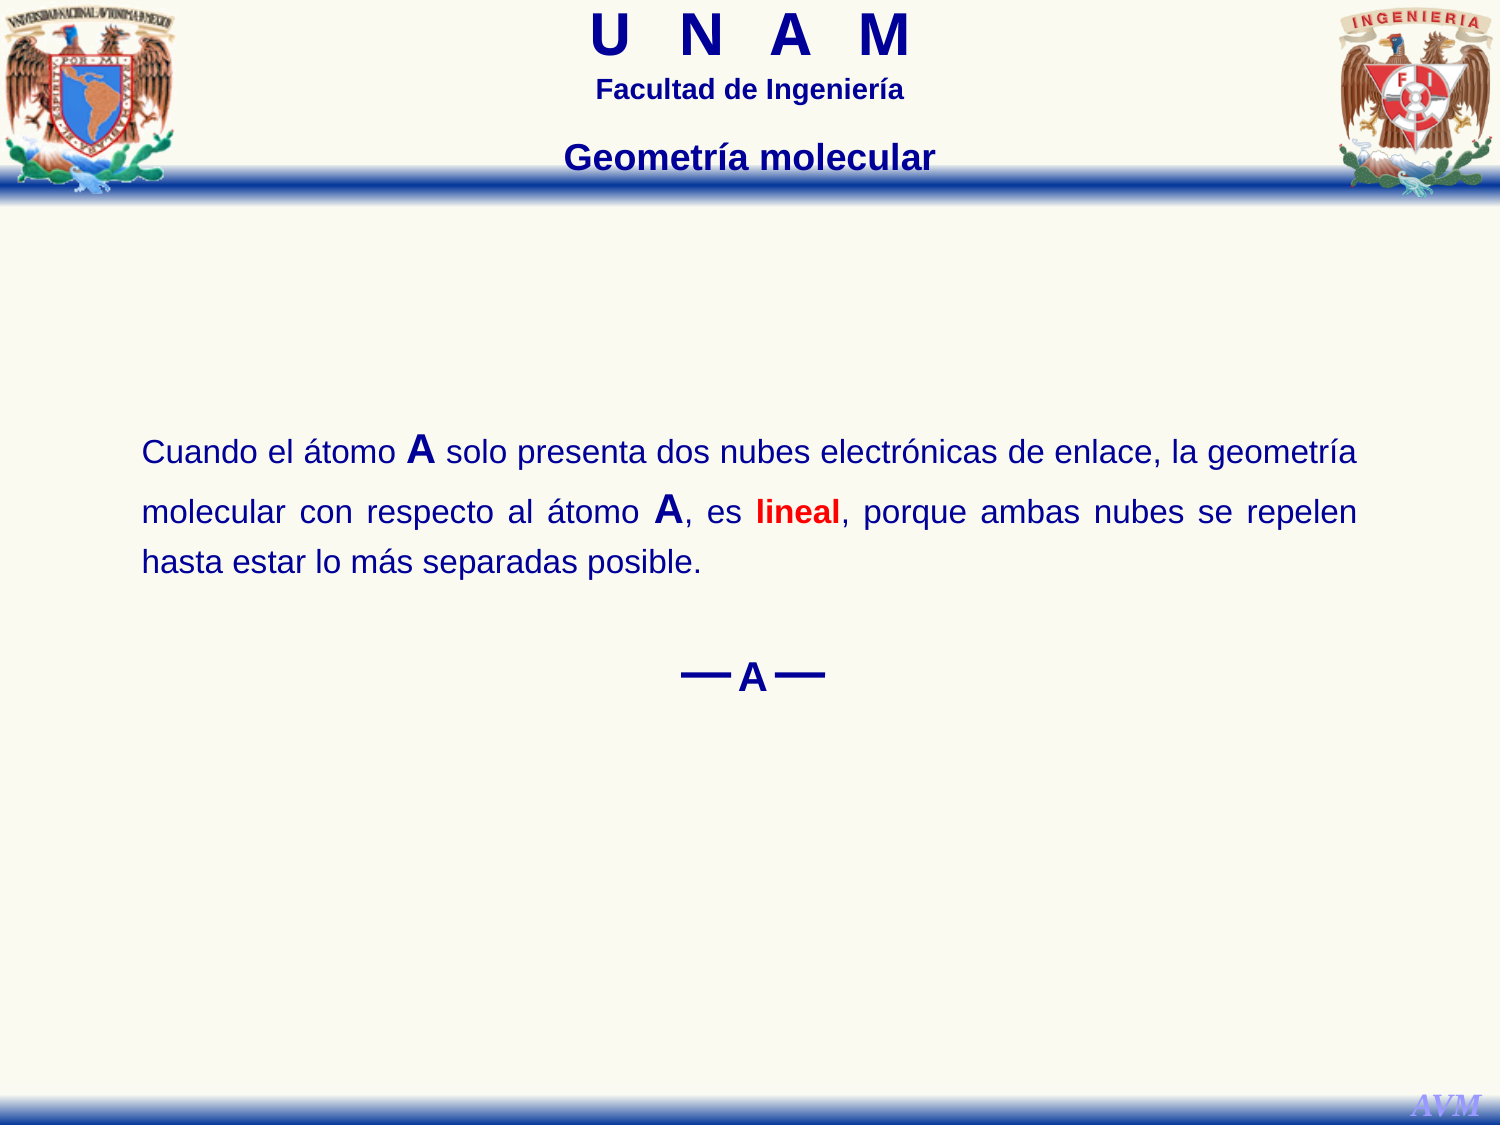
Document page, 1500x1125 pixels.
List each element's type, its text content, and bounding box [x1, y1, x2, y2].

picture [1333, 0, 1498, 206]
text_box Cuando el átomo A solo presenta dos nubes electrónicas de enlace, la geometría molecular con respecto al átomo A, es lineal, porque ambas nubes se repelen hasta estar lo más separadas posible. [126, 404, 1373, 588]
text_box Geometría molecular [548, 125, 952, 186]
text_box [680, 649, 826, 701]
picture [2, 0, 180, 197]
